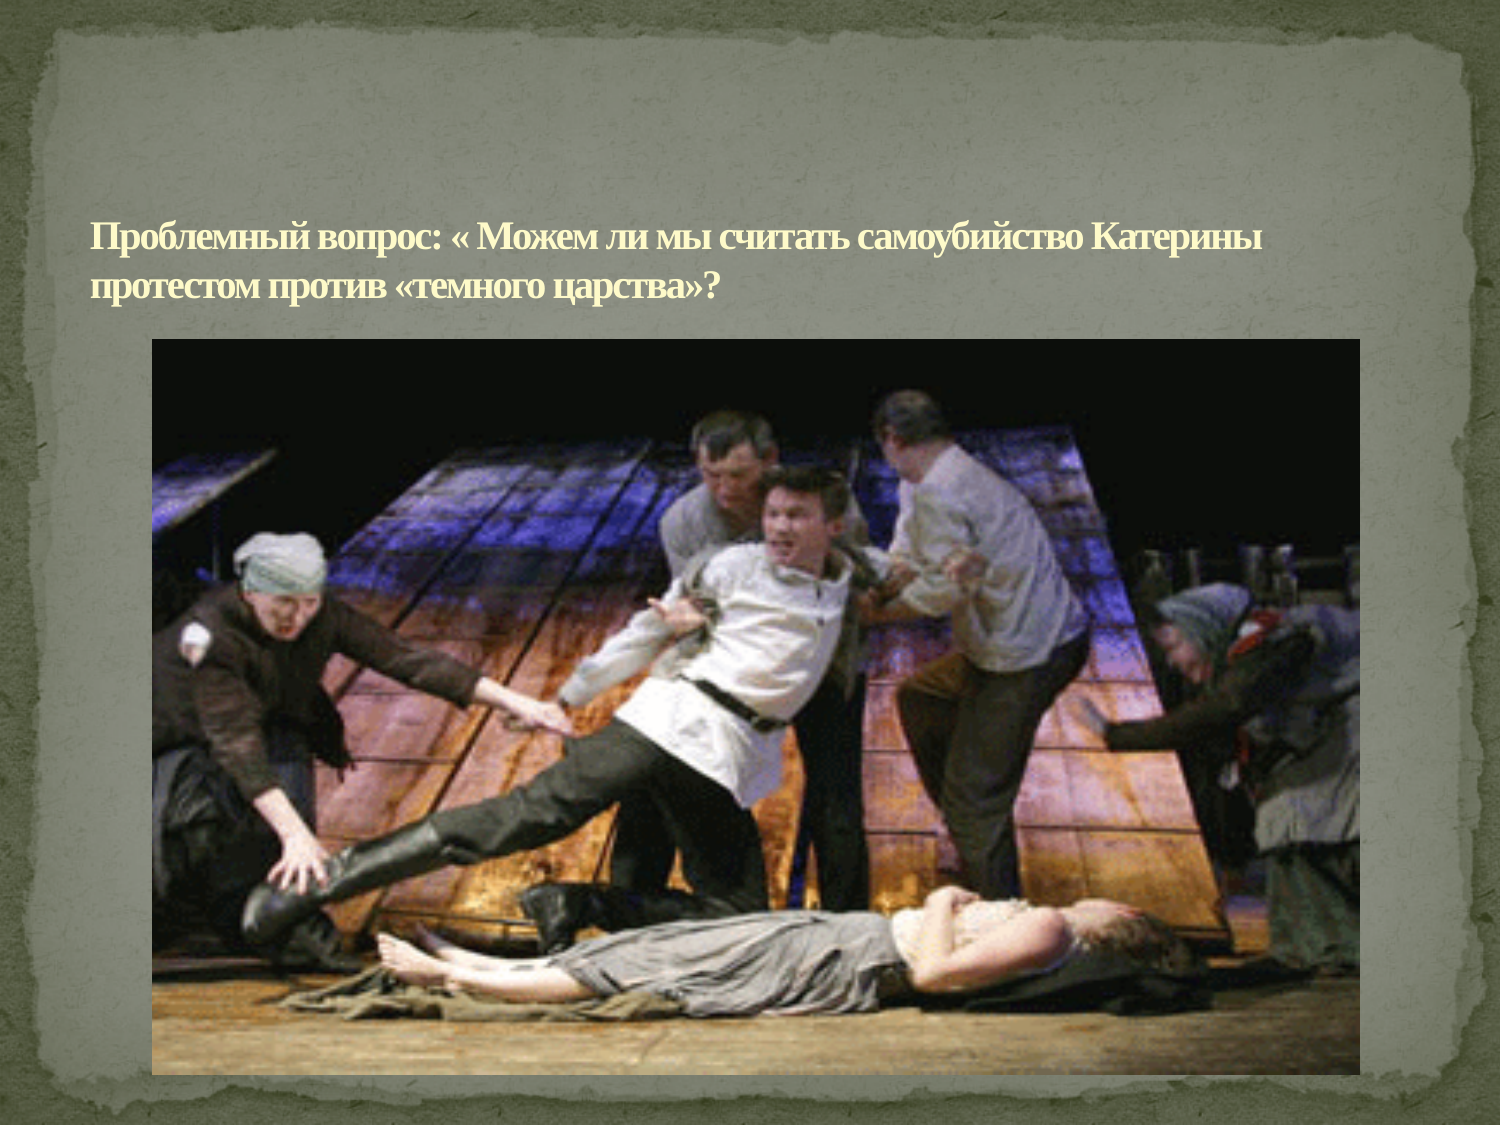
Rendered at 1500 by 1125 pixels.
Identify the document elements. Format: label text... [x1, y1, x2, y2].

title Проблемный вопрос: « Можем ли мы считать самоубийство Катерины протестом против «темного царства»? [74, 70, 1425, 352]
picture [152, 339, 1360, 1075]
